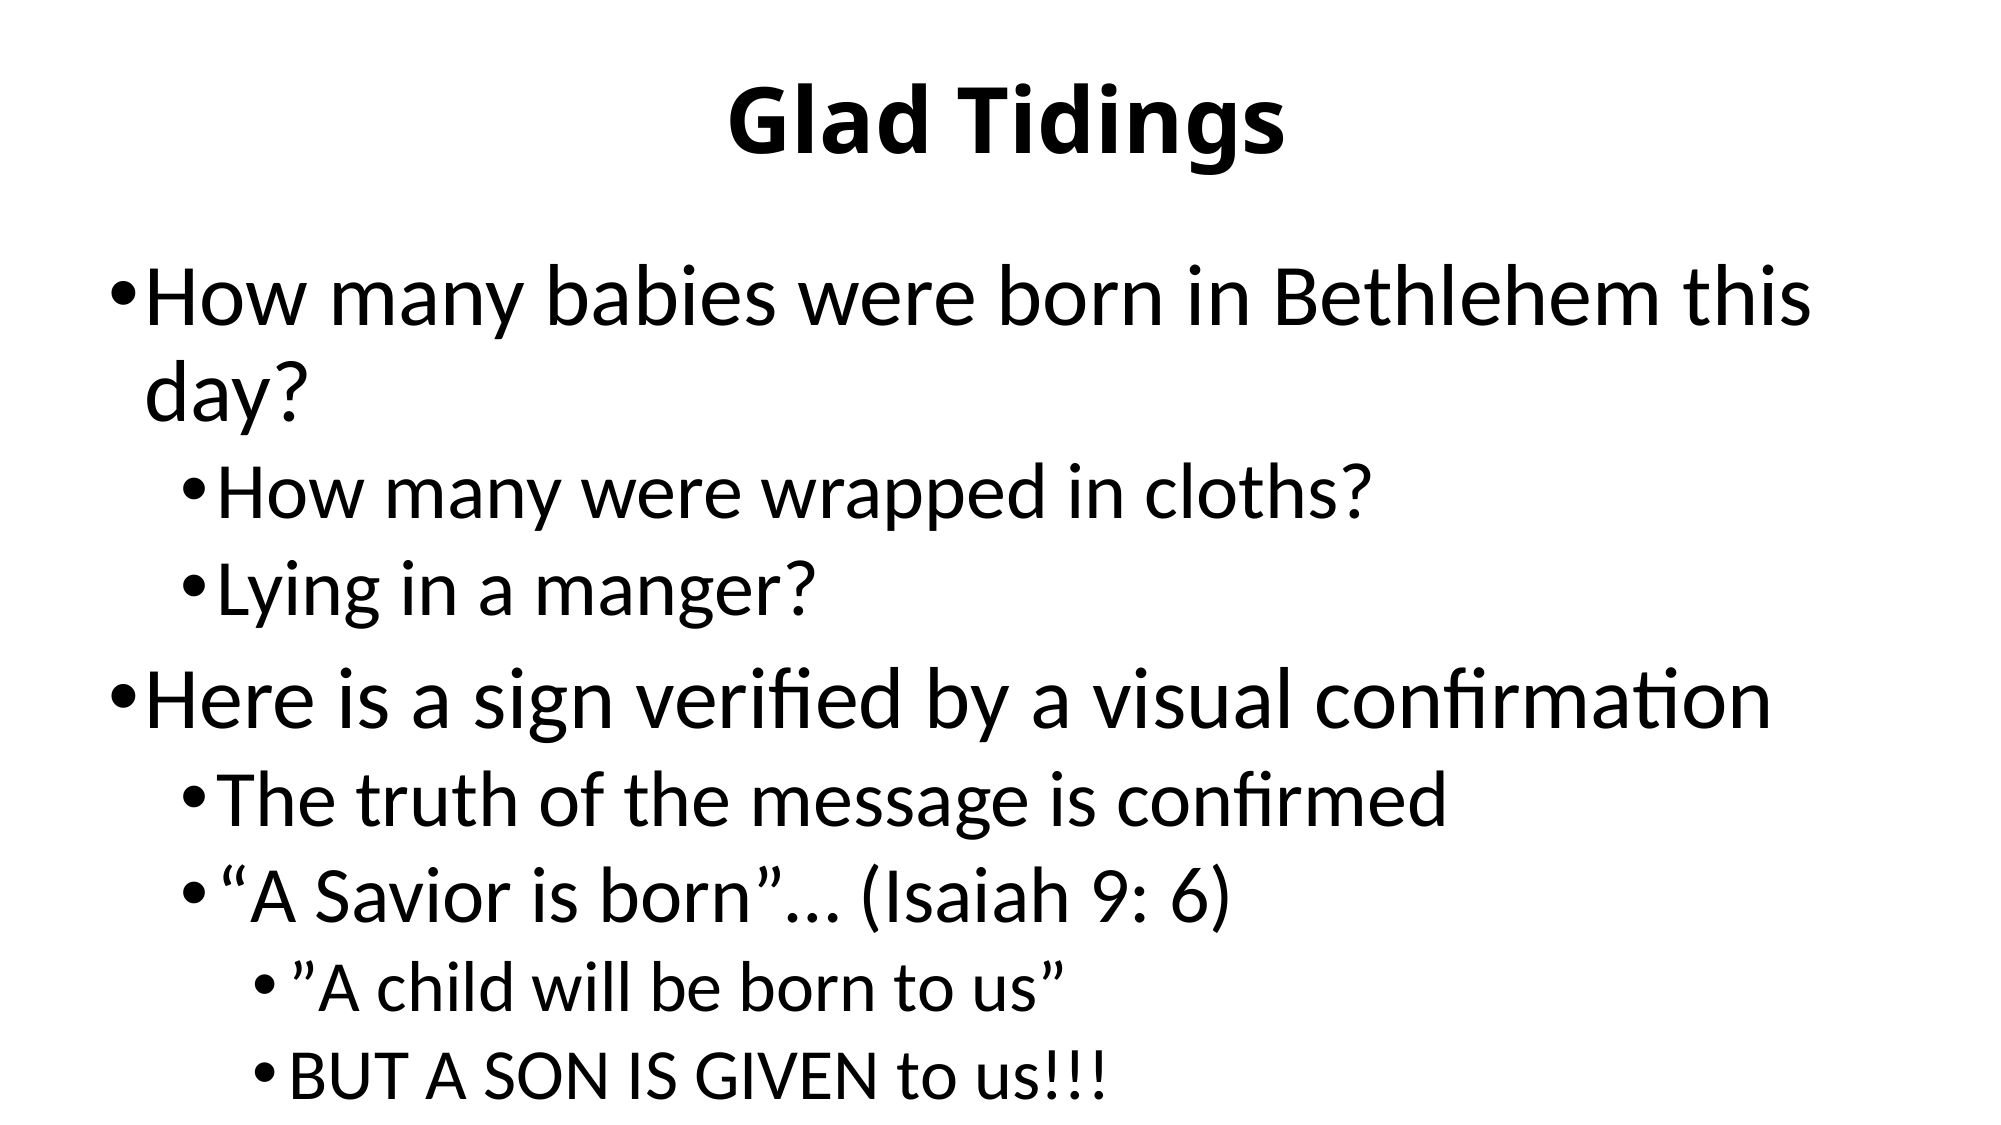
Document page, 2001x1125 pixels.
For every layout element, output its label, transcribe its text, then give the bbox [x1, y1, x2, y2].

title Glad Tidings [93, 41, 1920, 207]
list How many babies were born in Bethlehem this day? How many were wrapped in cloths? Lying in a manger? Here is a sign verified by a visual confirmation The truth of the message is confirmed “A Savior is born”… (Isaiah 9: 6) ”A child will be born to us” BUT A SON IS GIVEN to us!!! [93, 242, 1920, 1125]
